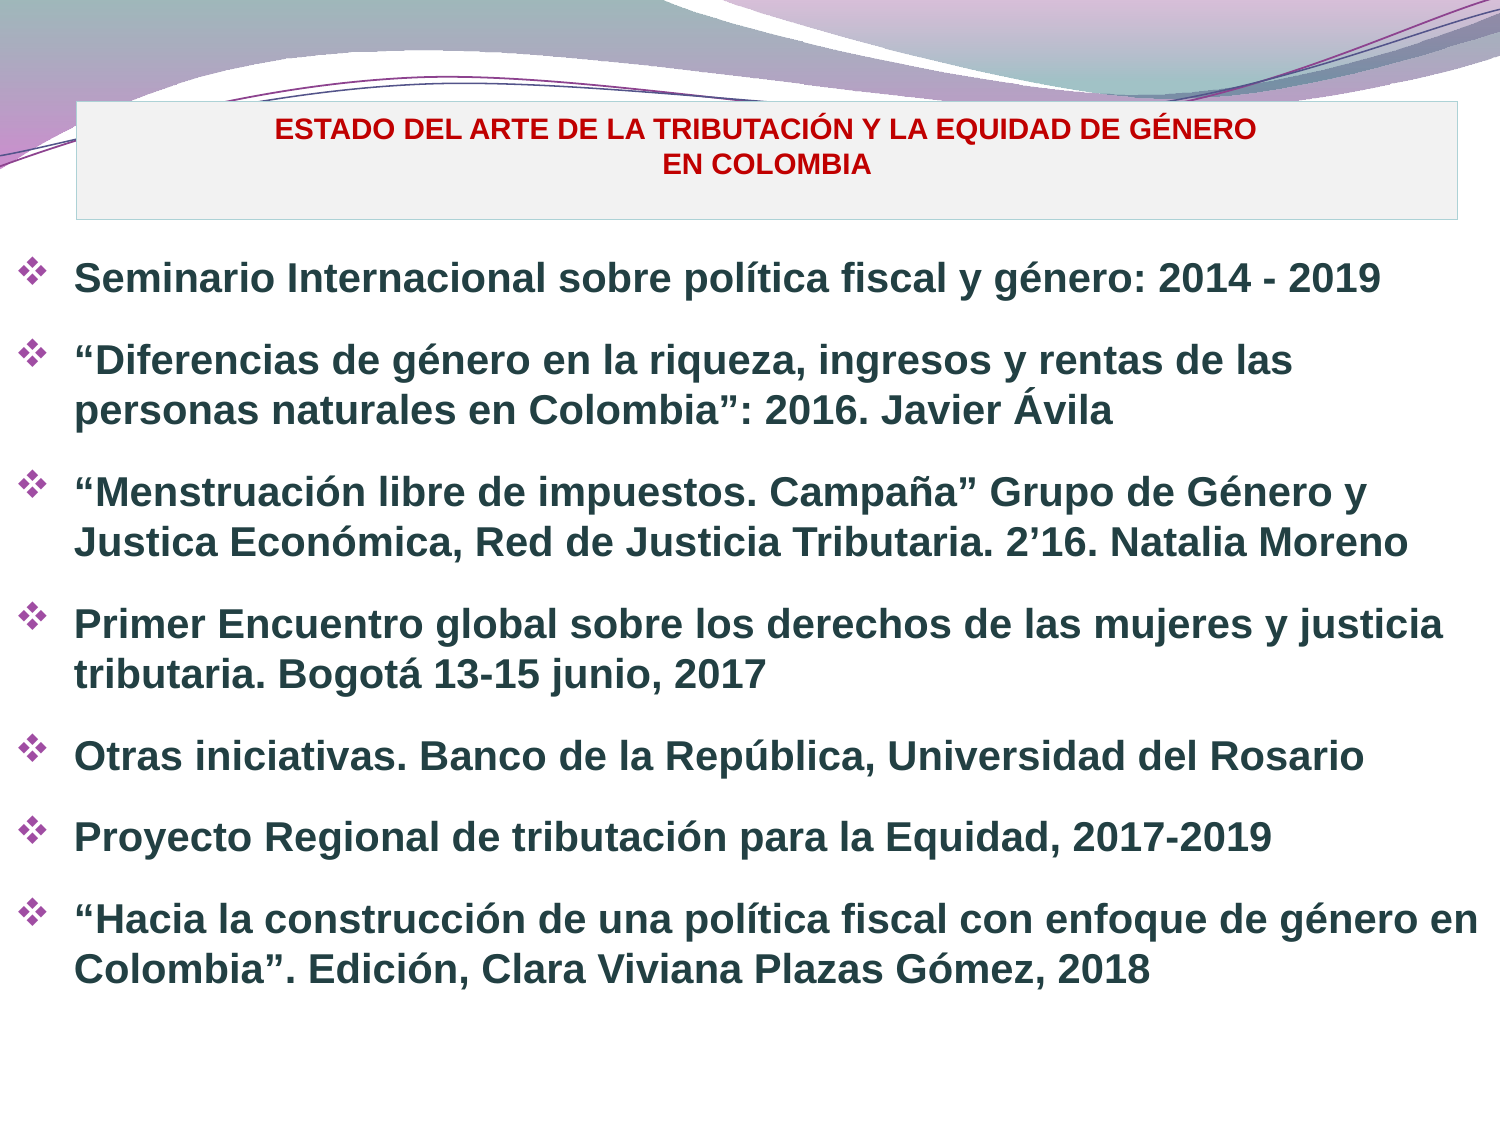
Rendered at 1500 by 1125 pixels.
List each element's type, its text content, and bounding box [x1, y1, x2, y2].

text_box ESTADO DEL ARTE DE LA TRIBUTACIÓN Y LA EQUIDAD DE GÉNERO EN COLOMBIA [76, 101, 1458, 220]
list Seminario Internacional sobre política fiscal y género: 2014 - 2019 “Diferencias de género en la riqueza, ingresos y rentas de las personas naturales en Colombia”: 2016. Javier Ávila “Menstruación libre de impuestos. Campaña” Grupo de Género y Justica Económica, Red de Justicia Tributaria. 2’16. Natalia Moreno Primer Encuentro global sobre los derechos de las mujeres y justicia tributaria. Bogotá 13-15 junio, 2017 Otras iniciativas. Banco de la República, Universidad del Rosario Proyecto Regional de tributación para la Equidad, 2017-2019 “Hacia la construcción de una política fiscal con enfoque de género en Colombia”. Edición, Clara Viviana Plazas Gómez, 2018 [0, 243, 1500, 1125]
